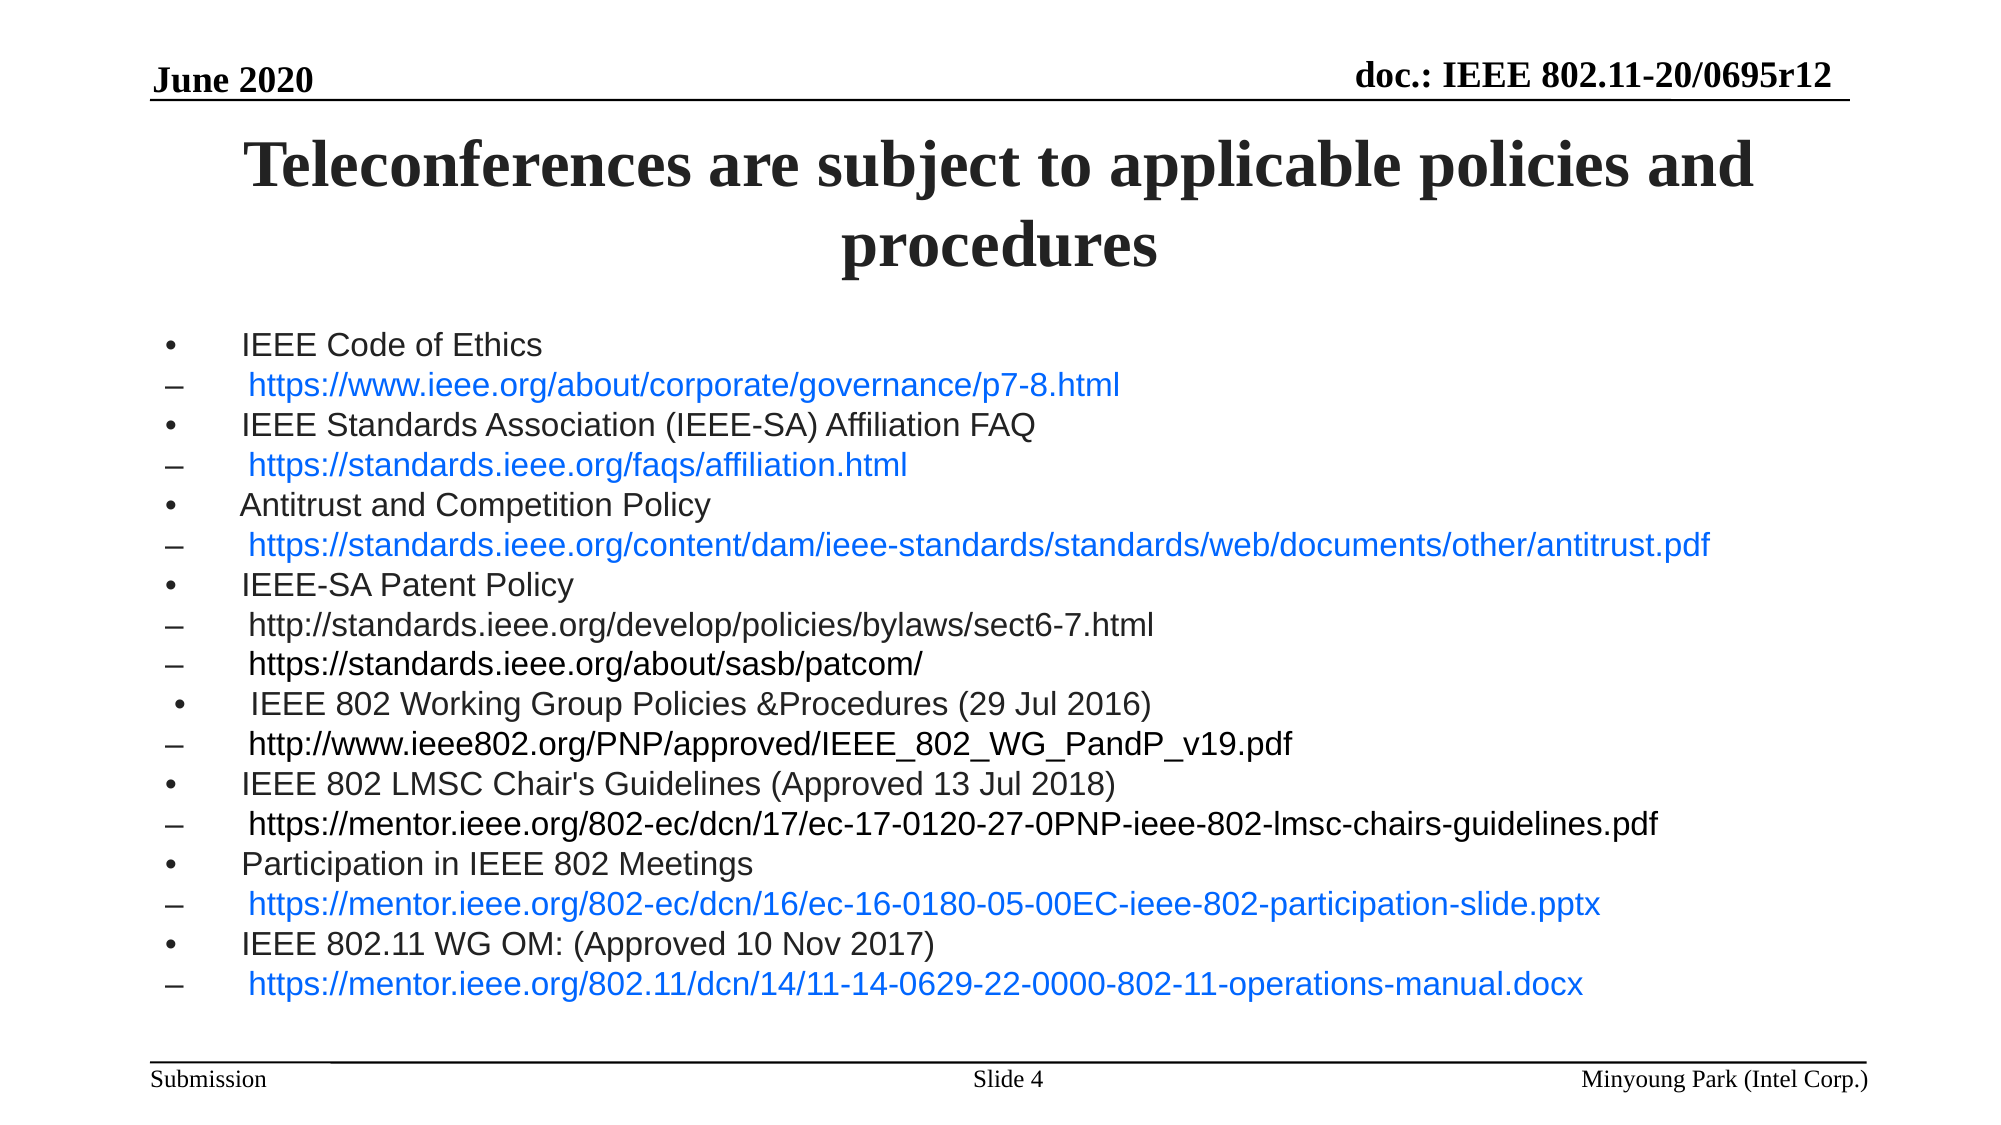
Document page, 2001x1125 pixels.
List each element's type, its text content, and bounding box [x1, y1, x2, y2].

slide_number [152, 54, 347, 101]
footer Minyoung Park (Intel Corp.) [1266, 1061, 1869, 1093]
slide_number Slide 4 [964, 1061, 1053, 1093]
title Teleconferences are subject to applicable policies and procedures [150, 112, 1850, 288]
list • IEEE Code of Ethics – https://www.ieee.org/about/corporate/governance/p7-8.html • IEEE Standards Association (IEEE-SA) Affiliation FAQ – https://standards.ieee.org/faqs/affiliation.html • Antitrust and Competition Policy – https://standards.ieee.org/content/dam/ieee-standards/standards/web/documents/other/antitrust.pdf • IEEE-SA Patent Policy – http://standards.ieee.org/develop/policies/bylaws/sect6-7.html – https://standards.ieee.org/about/sasb/patcom/ • IEEE 802 Working Group Policies &Procedures (29 Jul 2016) – http://www.ieee802.org/PNP/approved/IEEE_802_WG_PandP_v19.pdf • IEEE 802 LMSC Chair's Guidelines (Approved 13 Jul 2018) – https://mentor.ieee.org/802-ec/dcn/17/ec-17-0120-27-0PNP-ieee-802-lmsc-chairs-guidelines.pdf • Participation in IEEE 802 Meetings – https://mentor.ieee.org/802-ec/dcn/16/ec-16-0180-05-00EC-ieee-802-participation-slide.pptx • IEEE 802.11 WG OM: (Approved 10 Nov 2017) – https://mentor.ieee.org/802.11/dcn/14/11-14-0629-22-0000-802-11-operations-manual.docx [150, 315, 1747, 1010]
